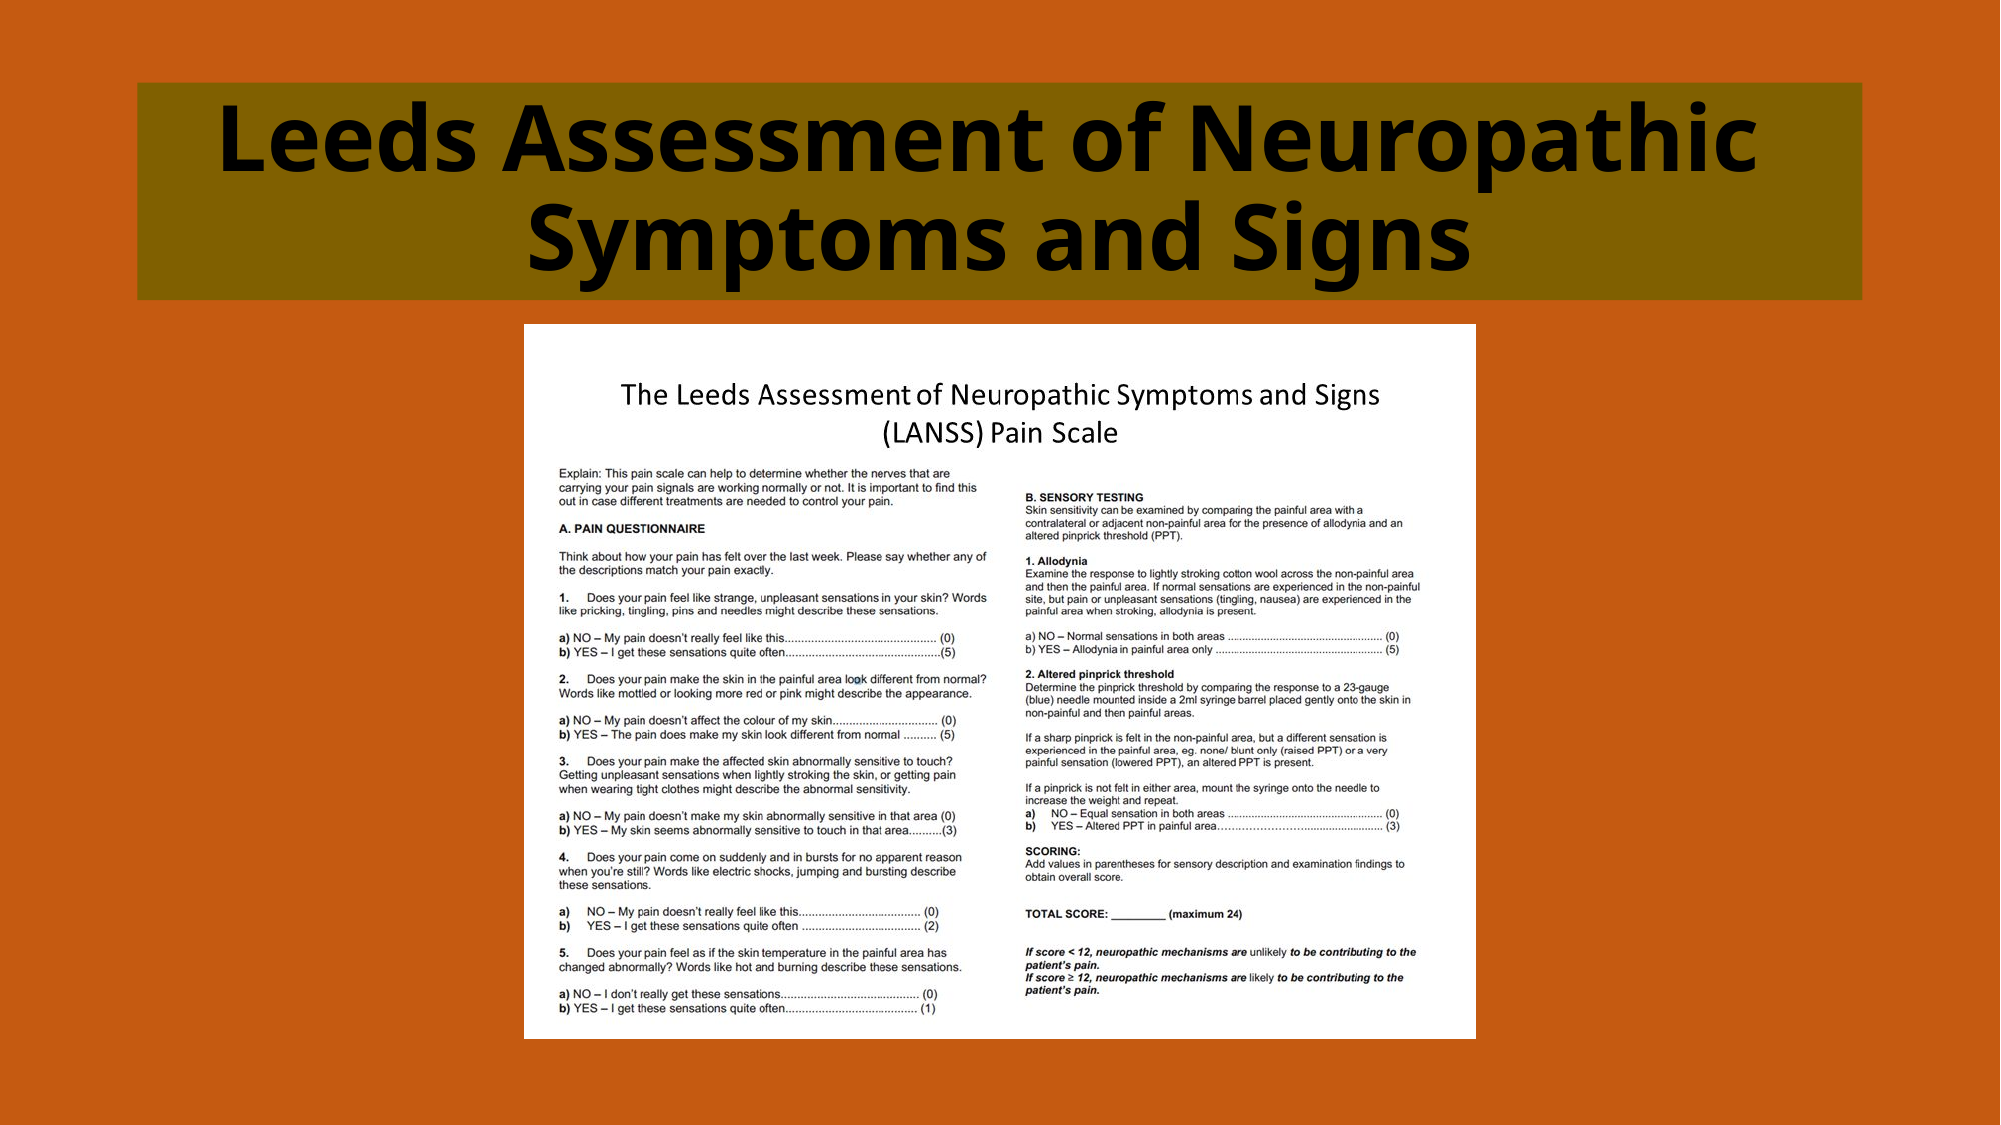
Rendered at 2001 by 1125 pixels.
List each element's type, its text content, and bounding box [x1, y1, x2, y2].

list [524, 324, 1476, 1039]
title Leeds Assessment of Neuropathic Symptoms and Signs [137, 82, 1863, 301]
